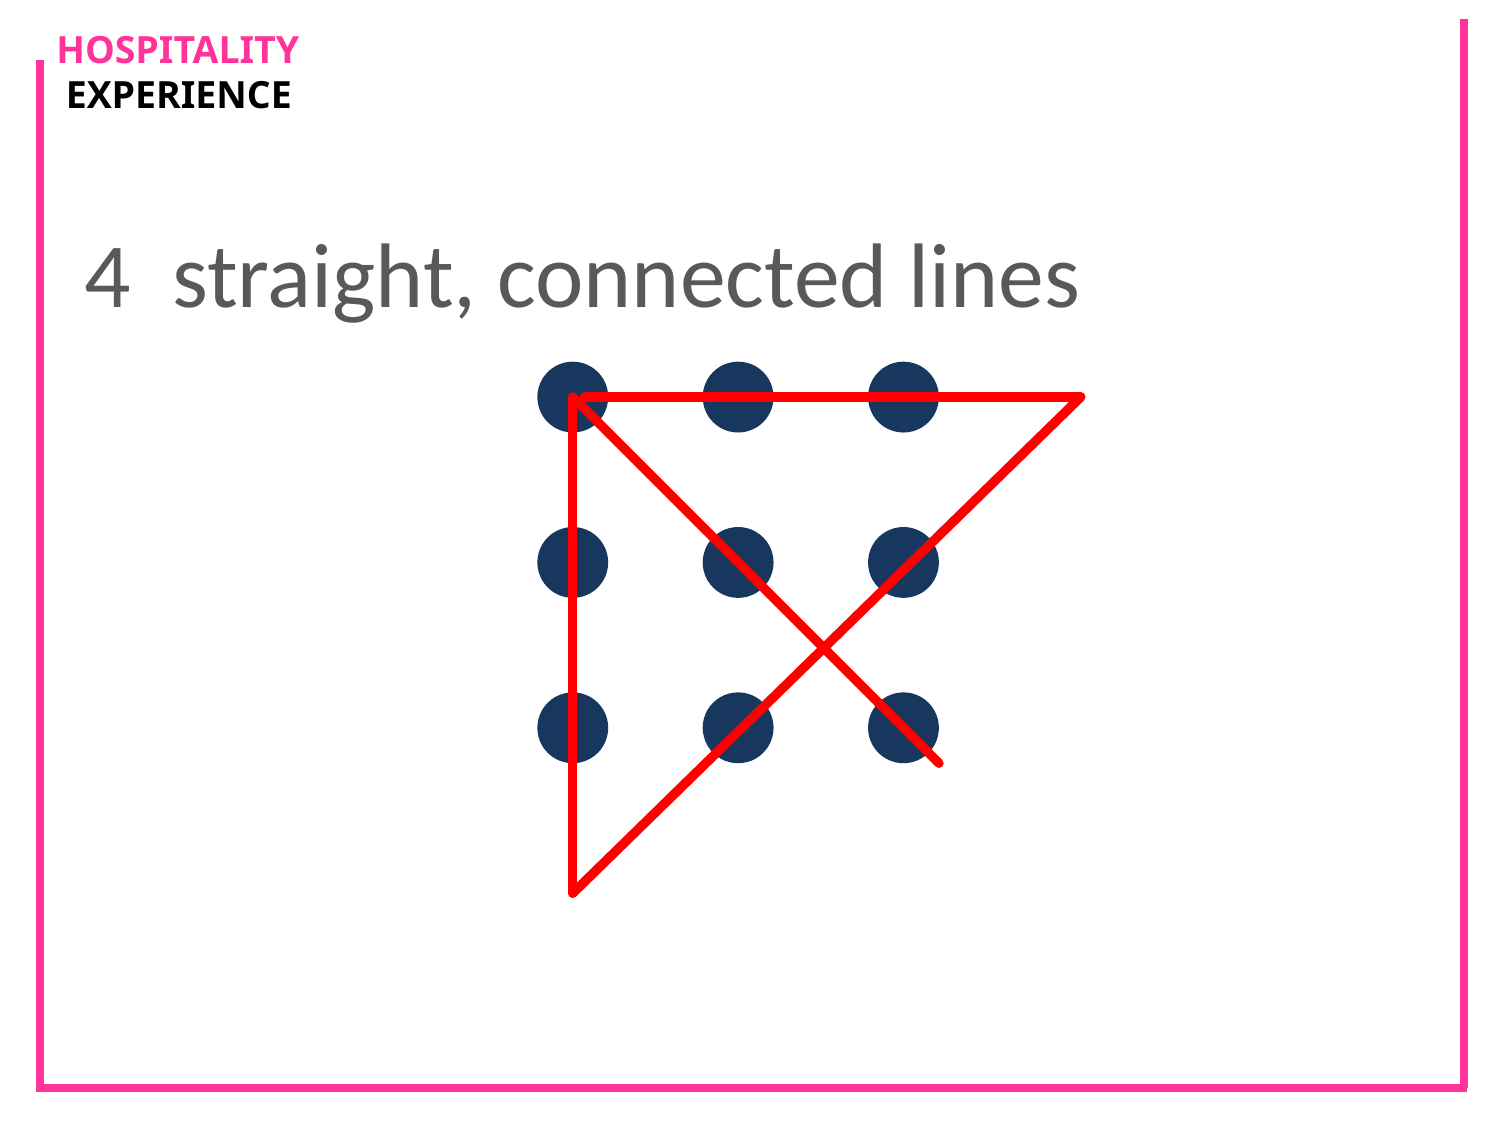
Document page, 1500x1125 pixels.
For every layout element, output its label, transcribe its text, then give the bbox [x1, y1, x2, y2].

text_box [535, 525, 566, 600]
text_box [700, 359, 776, 392]
text_box [866, 359, 941, 392]
text_box [535, 359, 610, 434]
text_box 4 straight, connected lines [69, 208, 1098, 333]
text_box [572, 396, 1081, 894]
text_box [535, 690, 566, 765]
